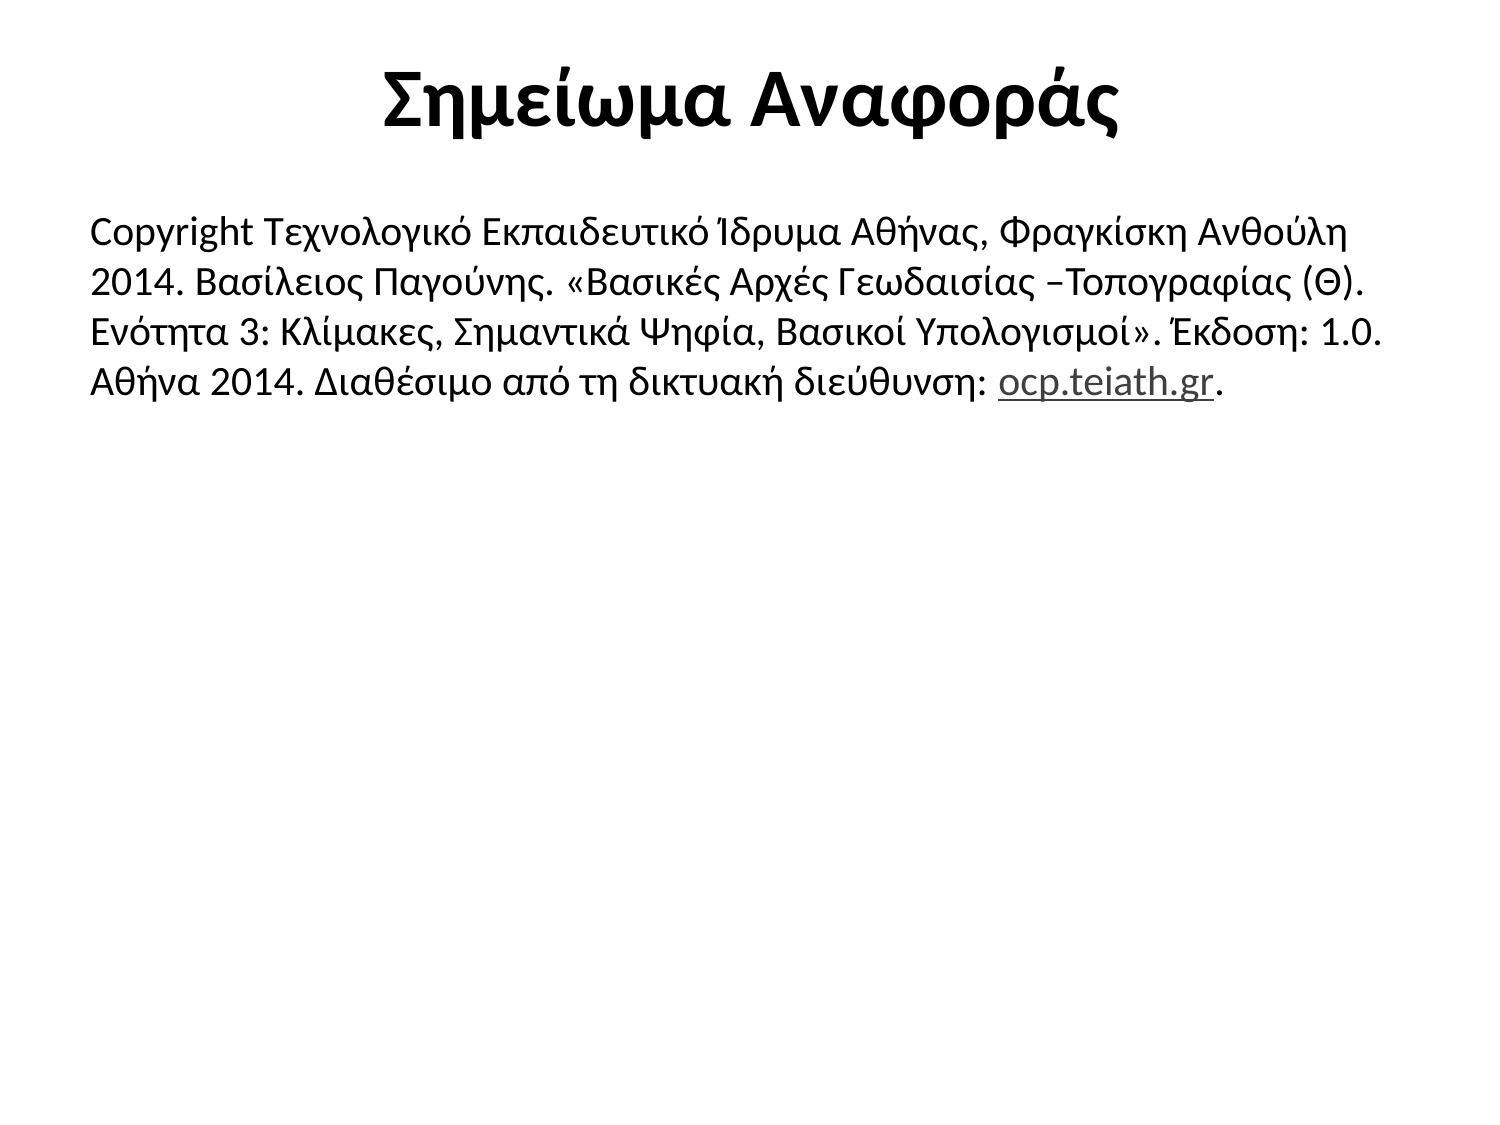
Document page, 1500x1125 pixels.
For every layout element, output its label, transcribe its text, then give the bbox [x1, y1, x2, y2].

title Σημείωμα Αναφοράς [76, 19, 1427, 169]
list Copyright Τεχνολογικό Εκπαιδευτικό Ίδρυμα Αθήνας, Φραγκίσκη Ανθούλη 2014. Βασίλειος Παγούνης. «Βασικές Αρχές Γεωδαισίας –Τοπογραφίας (Θ). Ενότητα 3: Κλίμακες, Σημαντικά Ψηφία, Βασικοί Υπολογισμοί». Έκδοση: 1.0. Αθήνα 2014. Διαθέσιμο από τη δικτυακή διεύθυνση: ocp.teiath.gr. [75, 196, 1425, 1024]
